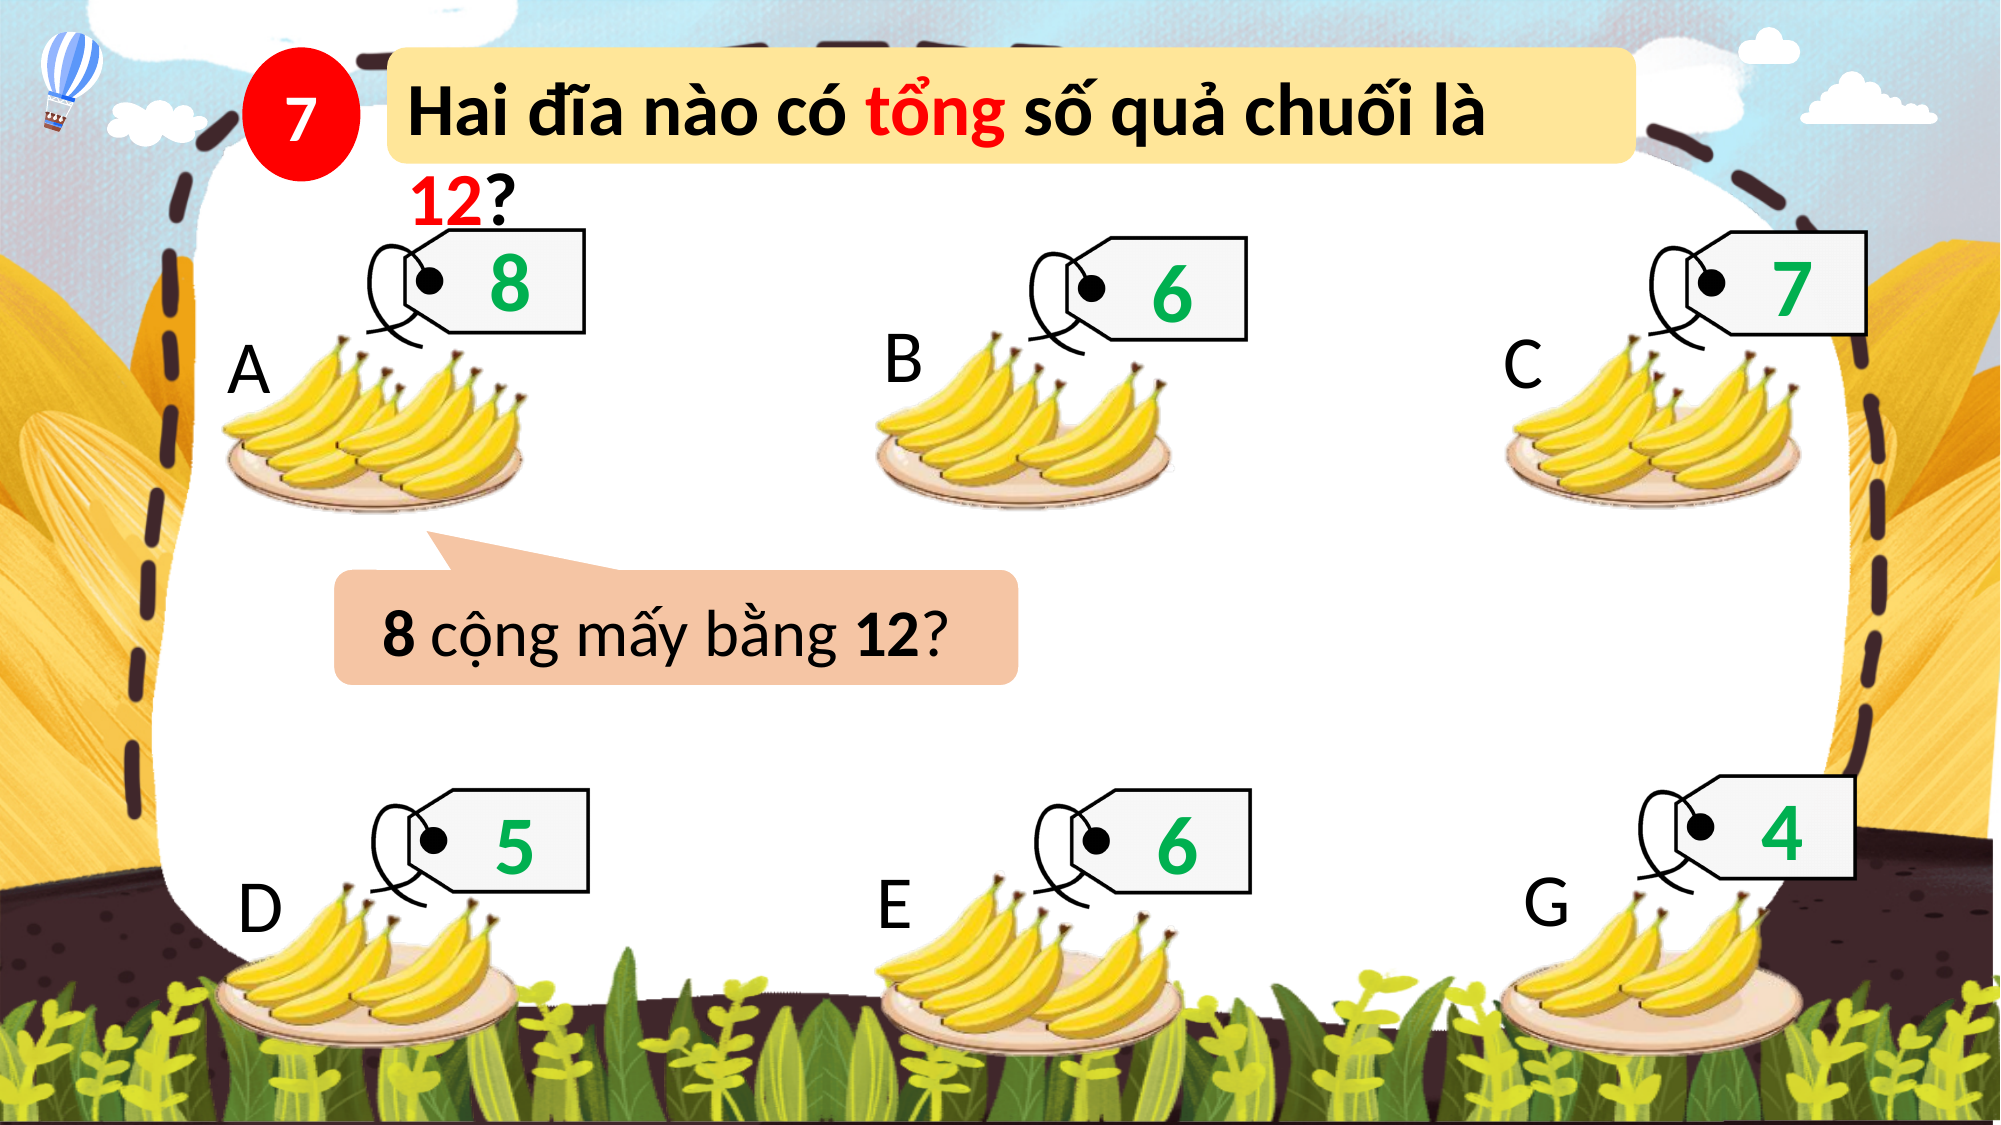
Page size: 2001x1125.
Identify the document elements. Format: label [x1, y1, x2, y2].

text_box [331, 567, 1021, 688]
text_box [107, 100, 208, 147]
text_box [1464, 843, 1848, 1081]
text_box [358, 220, 587, 358]
text_box [1020, 231, 1249, 365]
text_box [362, 783, 591, 918]
text_box [1800, 71, 1938, 124]
text_box [826, 295, 1206, 525]
text_box [835, 846, 1219, 1073]
text_box [1629, 769, 1858, 904]
text_box [1468, 305, 1848, 536]
text_box [1640, 226, 1869, 360]
text_box [242, 47, 1638, 183]
text_box [167, 300, 548, 530]
picture [0, 0, 2001, 1125]
text_box [1024, 783, 1253, 918]
text_box [28, 31, 104, 132]
text_box [153, 849, 538, 1063]
text_box [1738, 27, 1801, 64]
